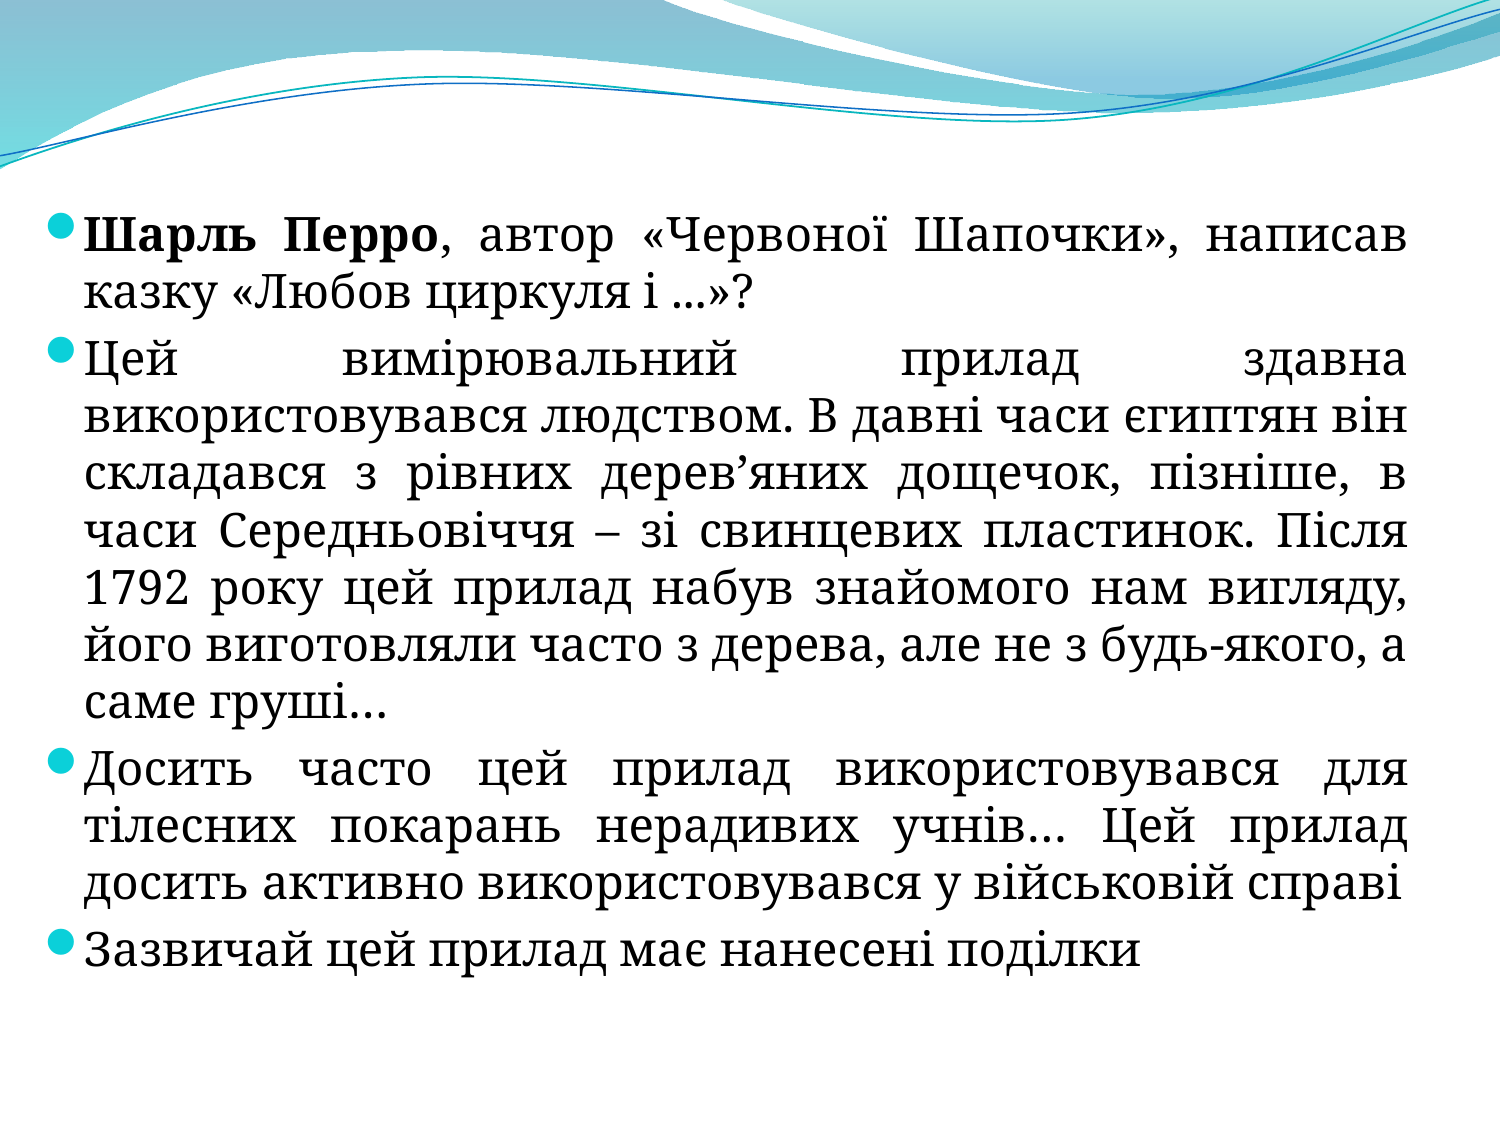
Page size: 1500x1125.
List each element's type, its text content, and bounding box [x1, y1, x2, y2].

list Шарль Перро, автор «Червоної Шапочки», написав казку «Любов циркуля і ...»? Цей вимірювальний прилад здавна використовувався людством. В давні часи єгиптян він складався з рівних дерев’яних дощечок, пізніше, в часи Середньовіччя – зі свинцевих пластинок. Після 1792 року цей прилад набув знайомого нам вигляду, його виготовляли часто з дерева, але не з будь-якого, а саме груші… Досить часто цей прилад використовувався для тілесних покарань нерадивих учнів… Цей прилад досить активно використовувався у військовій справі Зазвичай цей прилад має нанесені поділки [29, 196, 1425, 1038]
